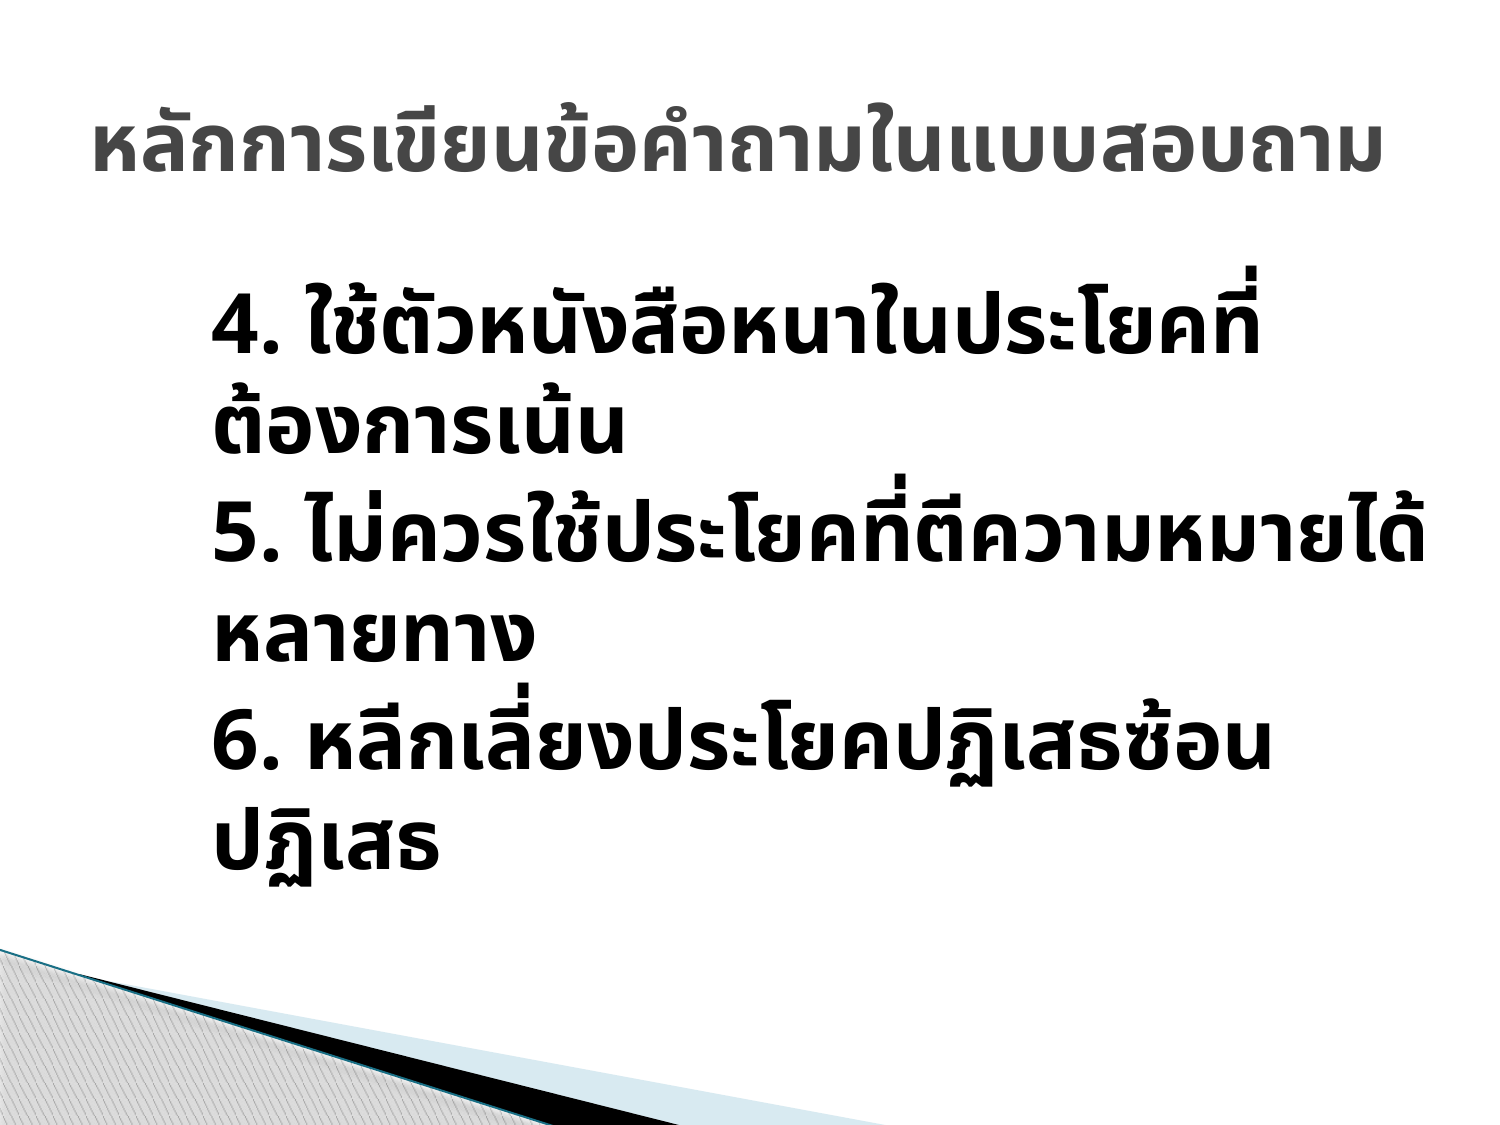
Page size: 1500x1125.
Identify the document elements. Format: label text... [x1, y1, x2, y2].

title หลักการเขียนข้อคำถามในแบบสอบถาม [75, 45, 1425, 233]
list 4. ใช้ตัวหนังสือหนาในประโยคที่ต้องการเน้น 5. ไม่ควรใช้ประโยคที่ตีความหมายได้หลายทาง 6. หลีกเลี่ยงประโยคปฏิเสธซ้อนปฏิเสธ [75, 262, 1465, 1005]
